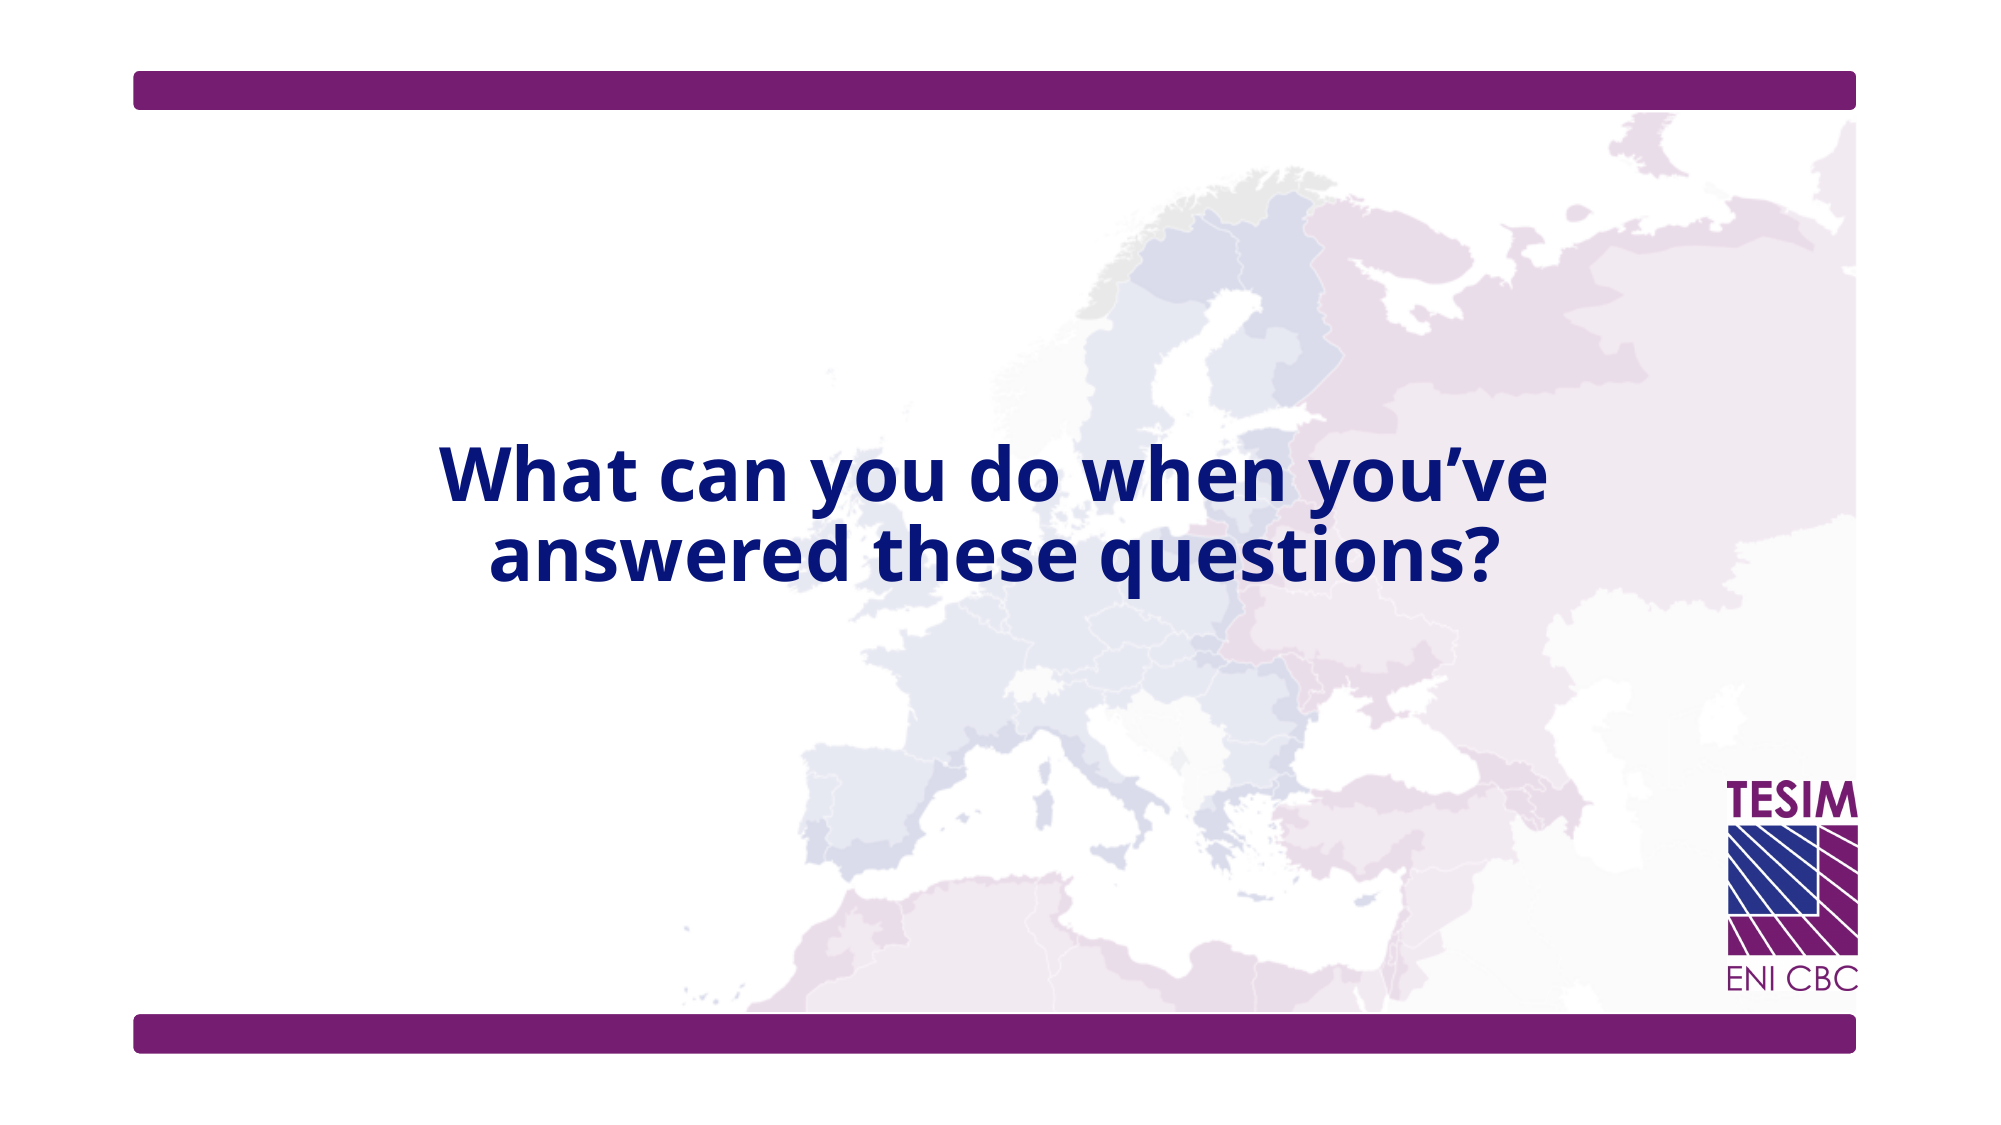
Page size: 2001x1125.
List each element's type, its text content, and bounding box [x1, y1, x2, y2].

picture [431, 111, 1858, 1014]
title What can you do when you’ve answered these questions? [244, 366, 1745, 758]
